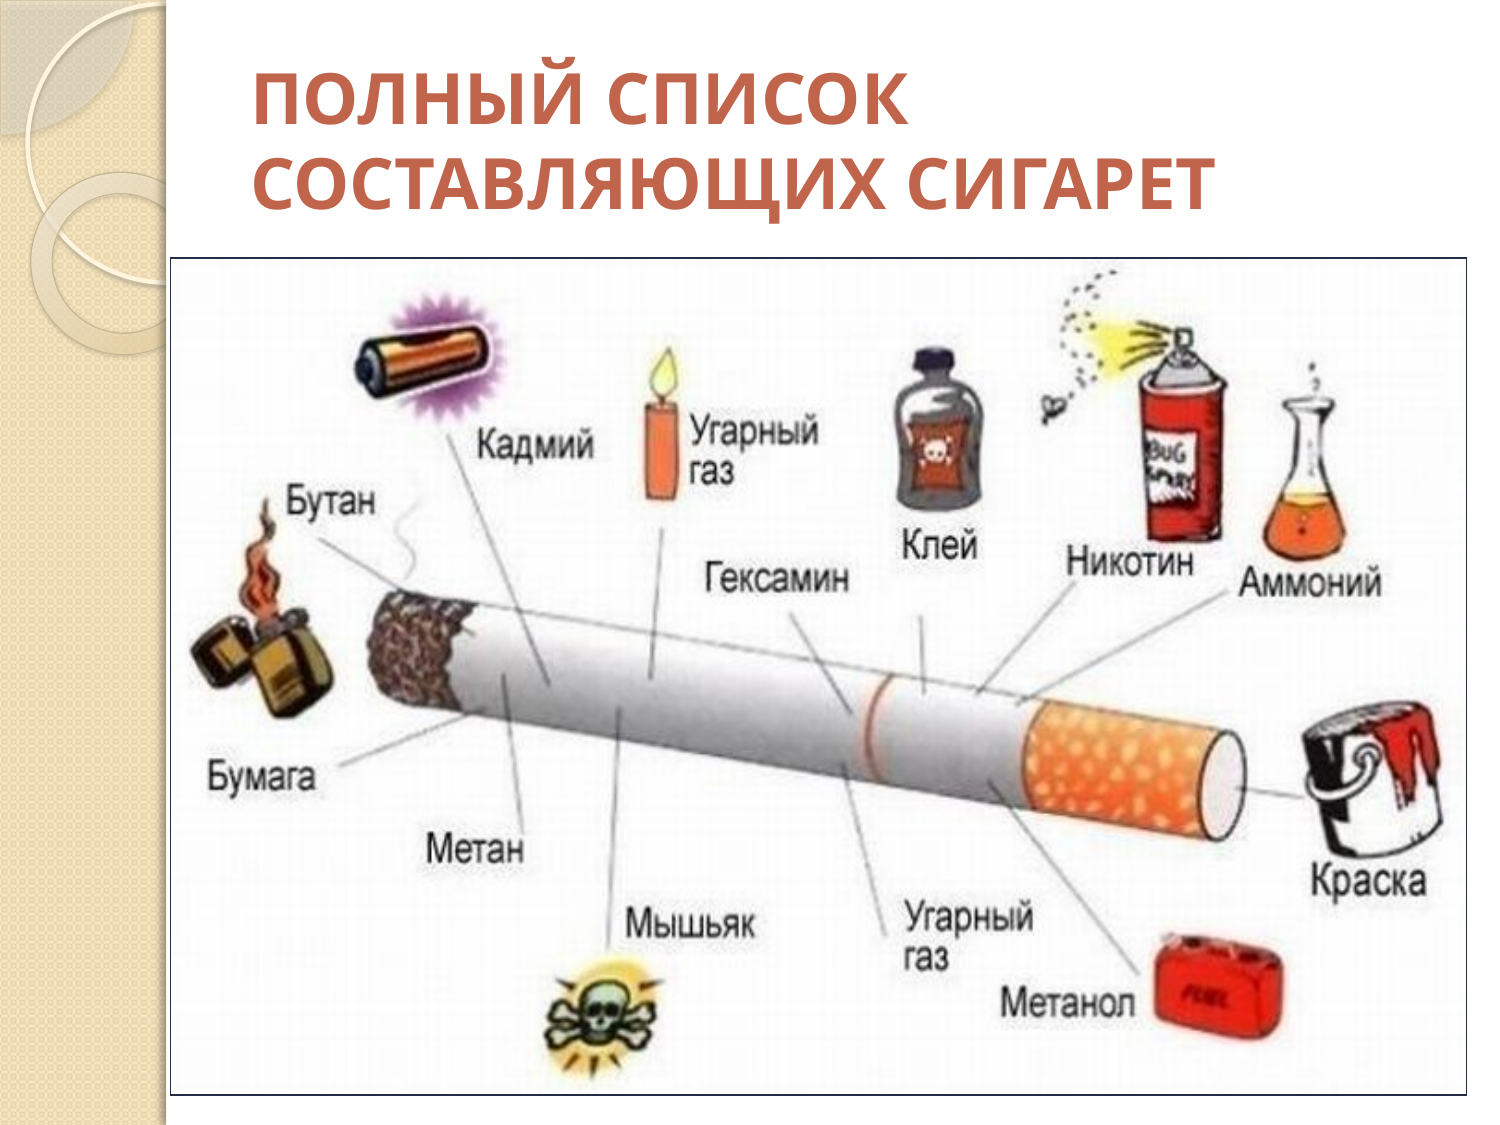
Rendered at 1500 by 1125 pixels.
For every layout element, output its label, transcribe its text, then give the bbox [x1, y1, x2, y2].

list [170, 258, 1466, 1095]
title ПОЛНЫЙ СПИСОК СОСТАВЛЯЮЩИХ СИГАРЕТ [235, 45, 1466, 233]
